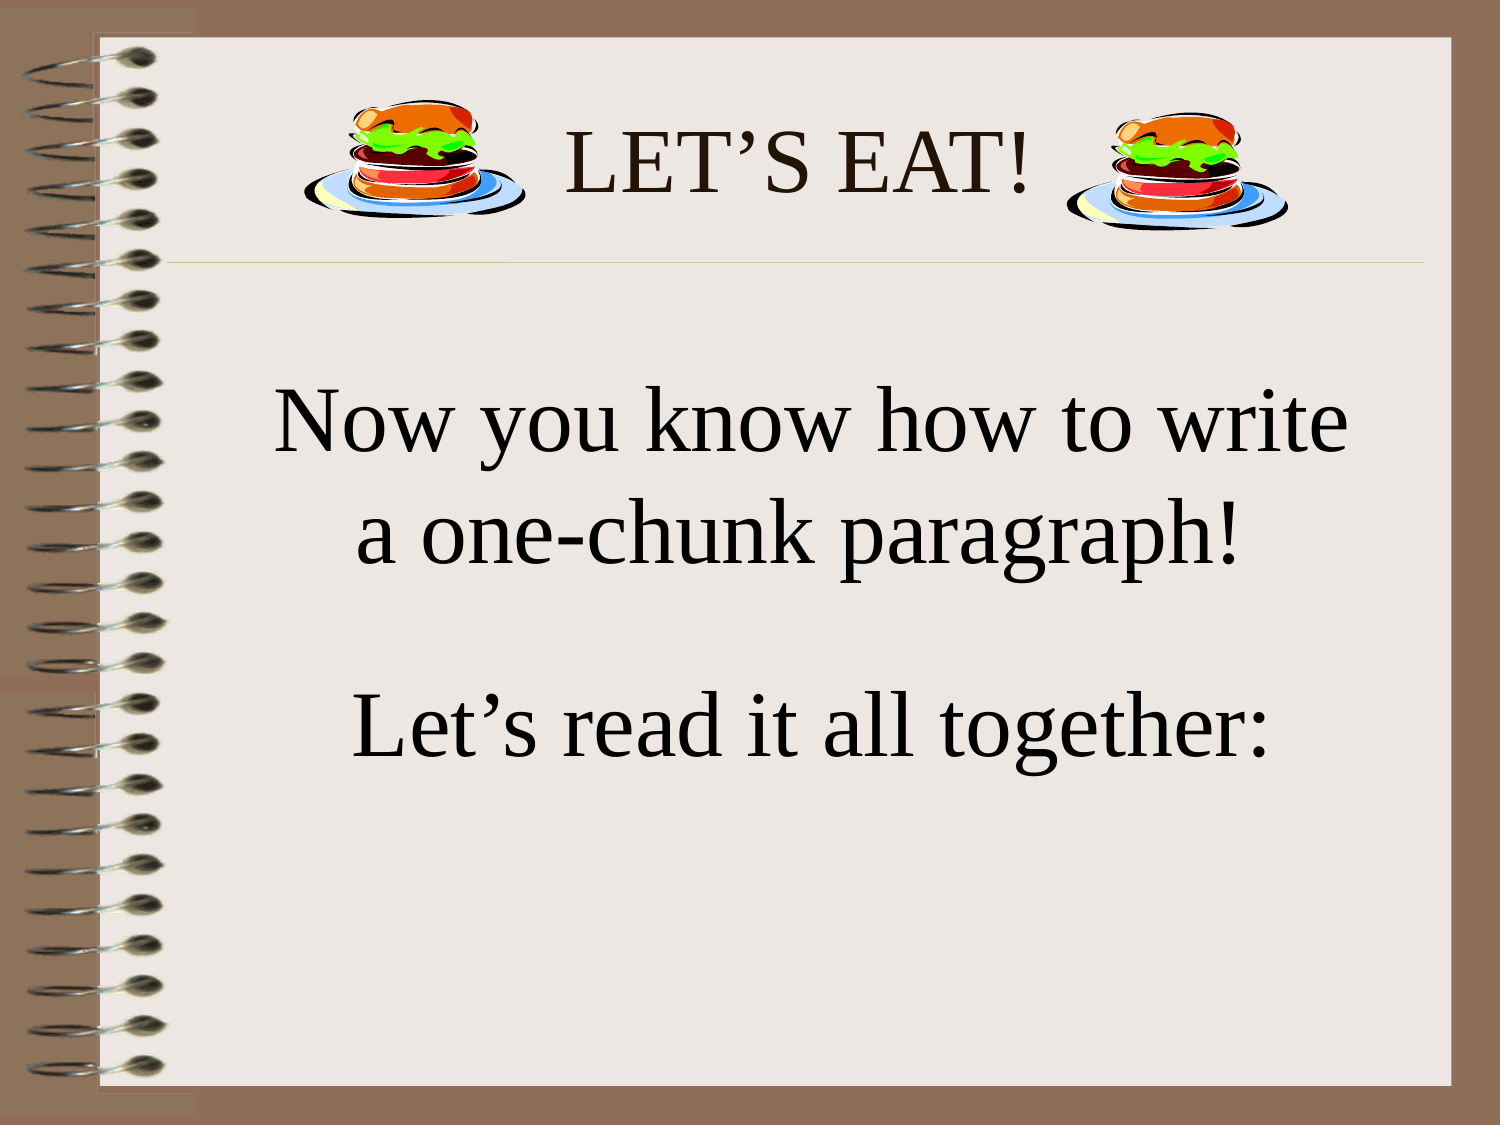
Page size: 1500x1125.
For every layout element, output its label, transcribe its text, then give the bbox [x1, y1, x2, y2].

picture [0, 692, 194, 1115]
picture [0, 8, 194, 674]
picture [262, 87, 561, 224]
title LET’S EAT! [174, 62, 1426, 251]
picture [1024, 99, 1324, 237]
text_box Now you know how to write a one-chunk paragraph! Let’s read it all together: [237, 350, 1388, 783]
